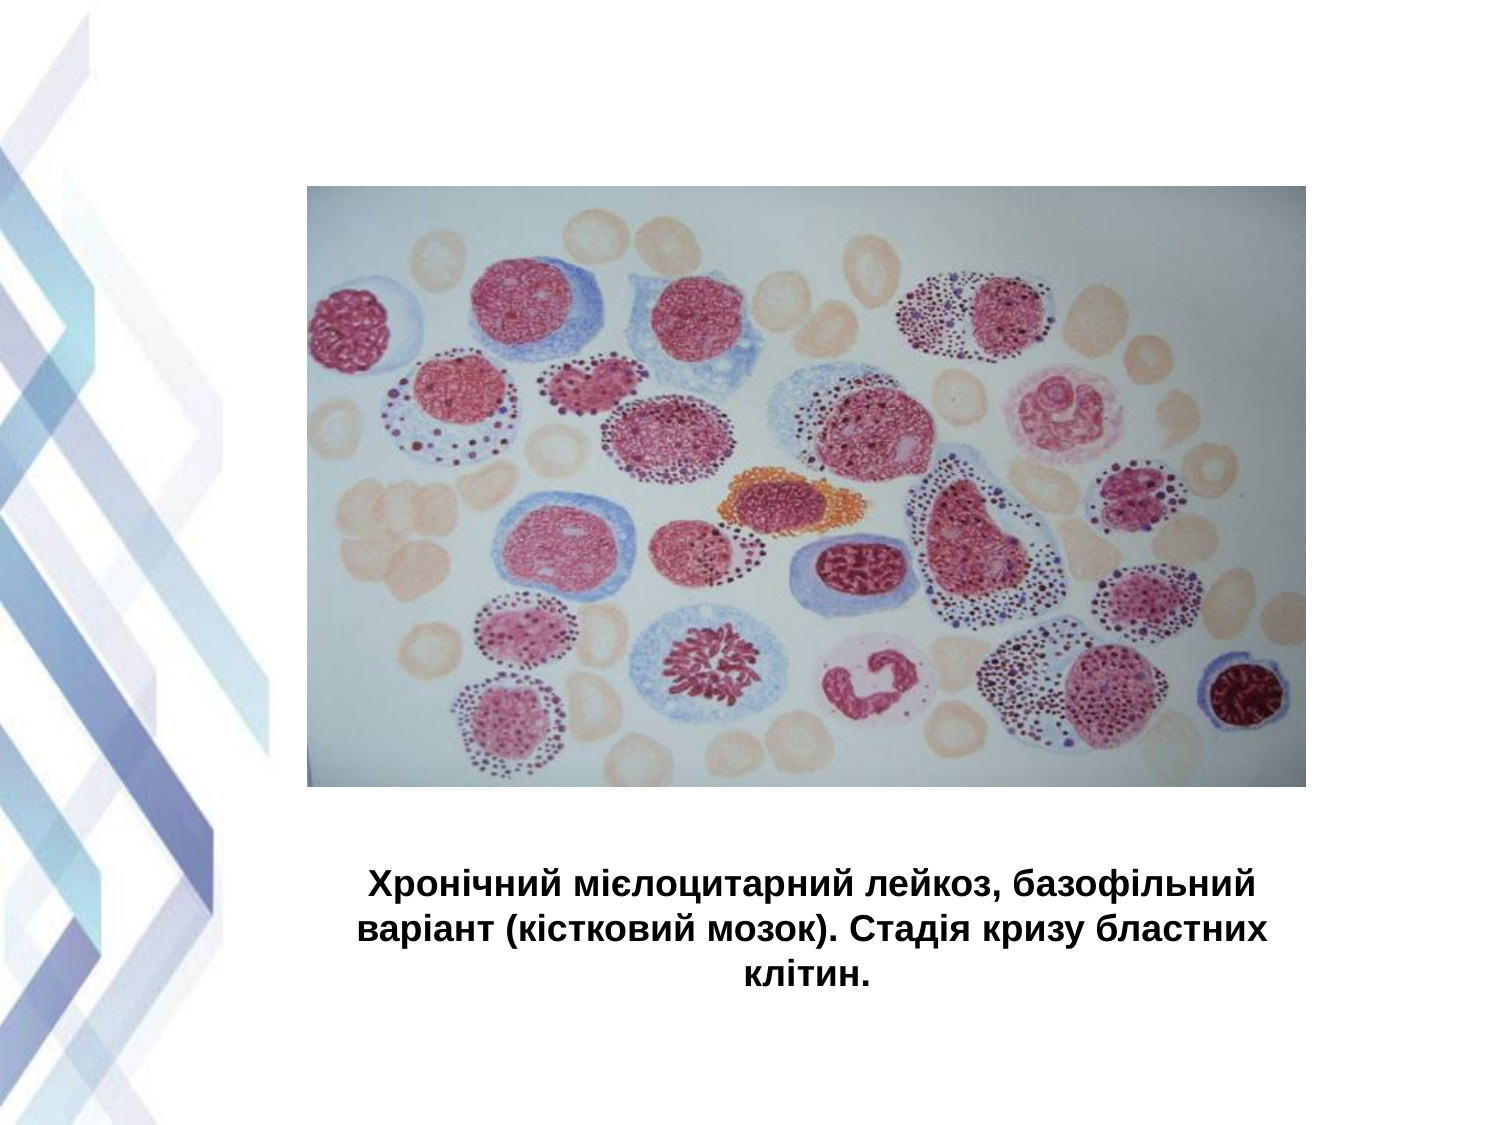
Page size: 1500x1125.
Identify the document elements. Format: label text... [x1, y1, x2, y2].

picture [0, 0, 285, 1125]
text_box Хронічний мієлоцитарний лейкоз, базофільний варіант (кістковий мозок). Стадія кризу бластних клітин. [327, 852, 1298, 1002]
picture [306, 186, 1306, 787]
